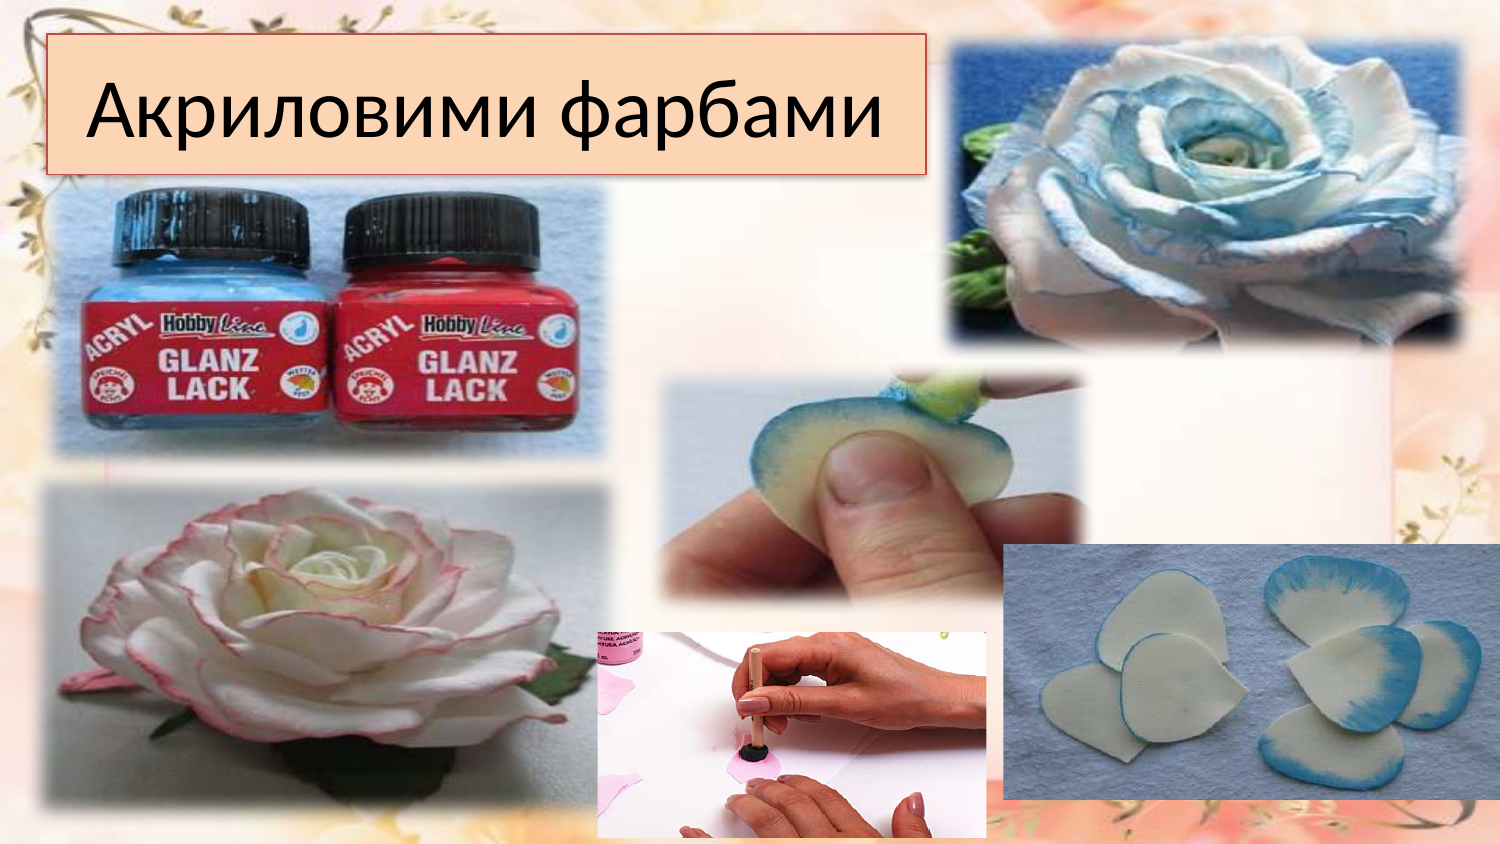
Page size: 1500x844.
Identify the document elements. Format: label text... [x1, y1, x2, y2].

picture [23, 166, 987, 844]
picture [644, 26, 1500, 800]
title Акриловими фарбами [46, 33, 926, 175]
